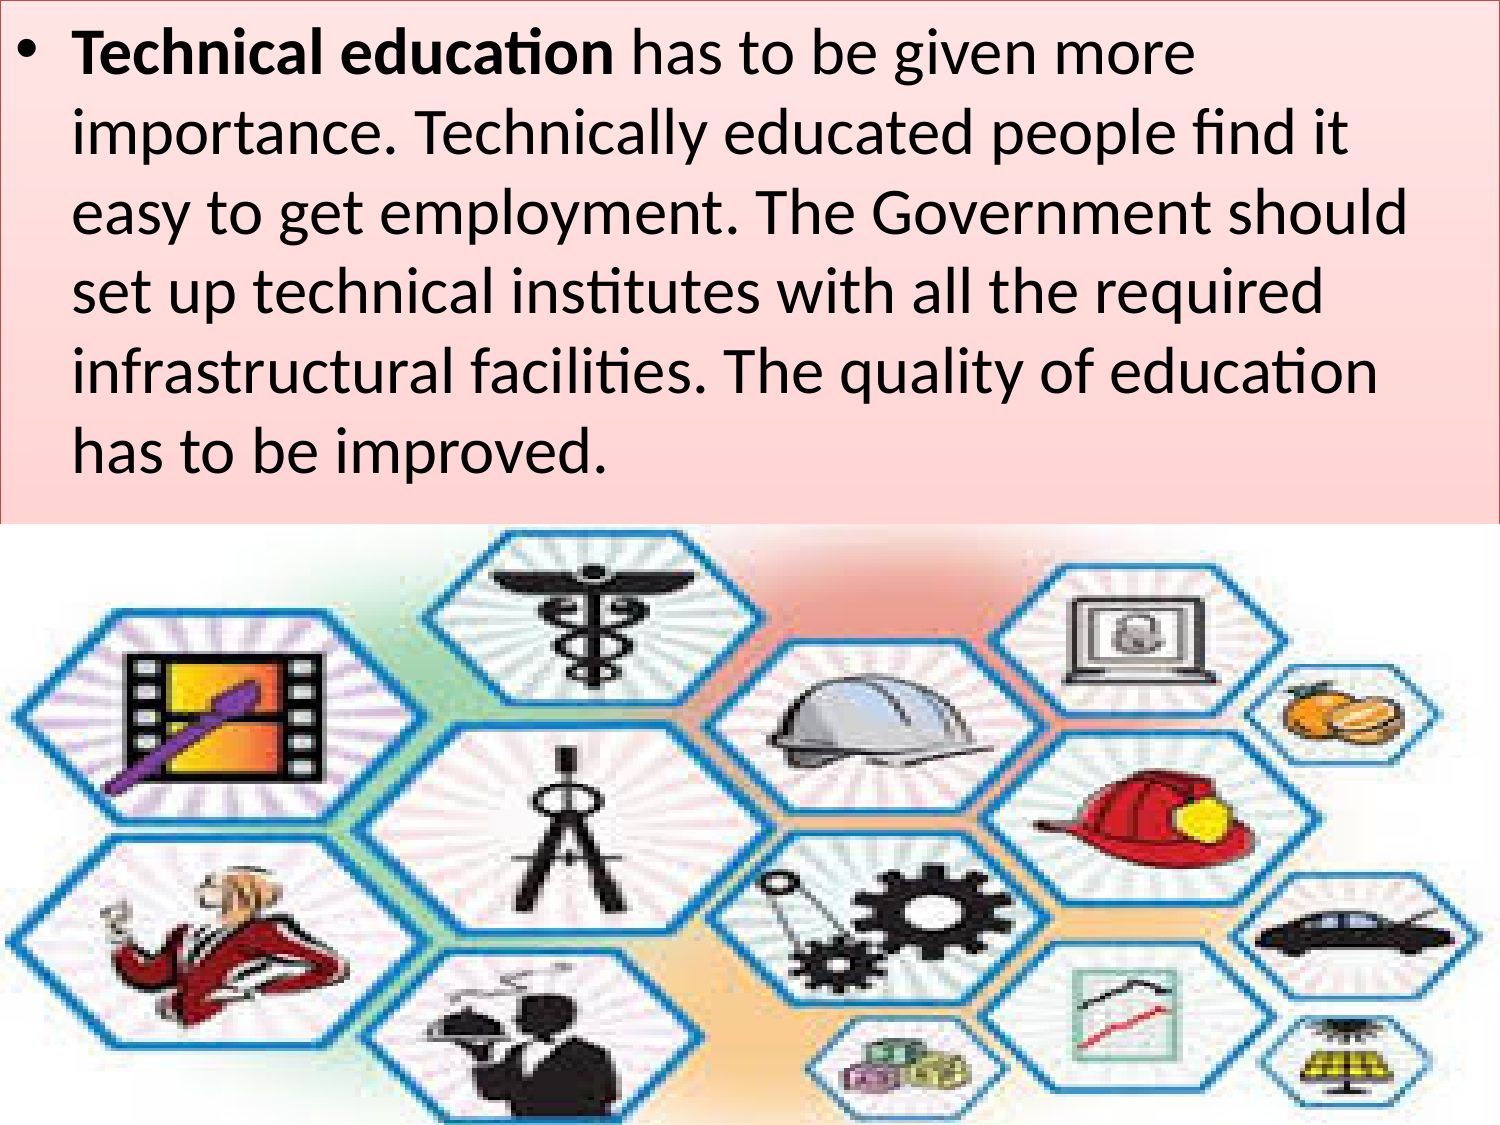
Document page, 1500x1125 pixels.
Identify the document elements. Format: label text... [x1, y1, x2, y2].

list Technical education has to be given more importance. Technically educated people find it easy to get employment. The Government should set up technical institutes with all the required infrastructural facilities. The quality of education has to be improved. [0, 0, 1500, 524]
picture [0, 524, 1500, 1125]
